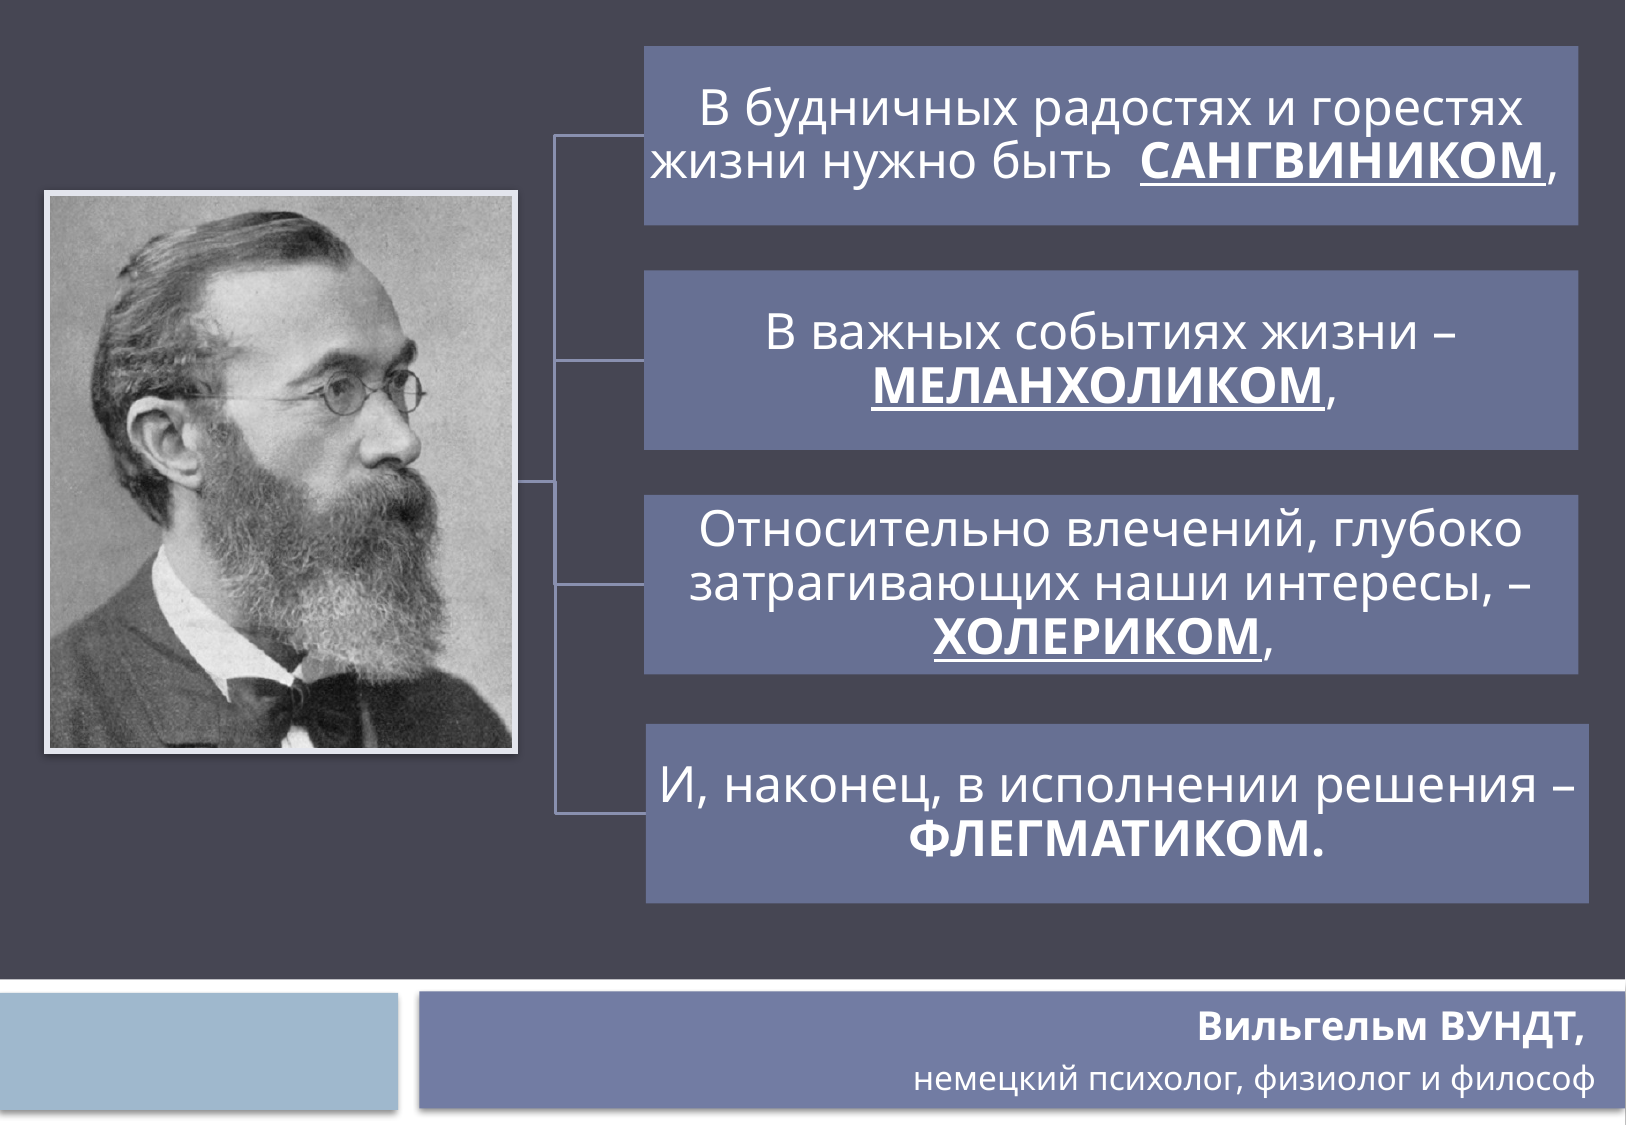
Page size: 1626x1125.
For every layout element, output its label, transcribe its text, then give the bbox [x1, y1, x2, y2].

subtitle Вильгельм ВУНДТ, немецкий психолог, физиолог и философ [419, 992, 1612, 1106]
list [56, 0, 1625, 946]
picture [49, 195, 513, 748]
